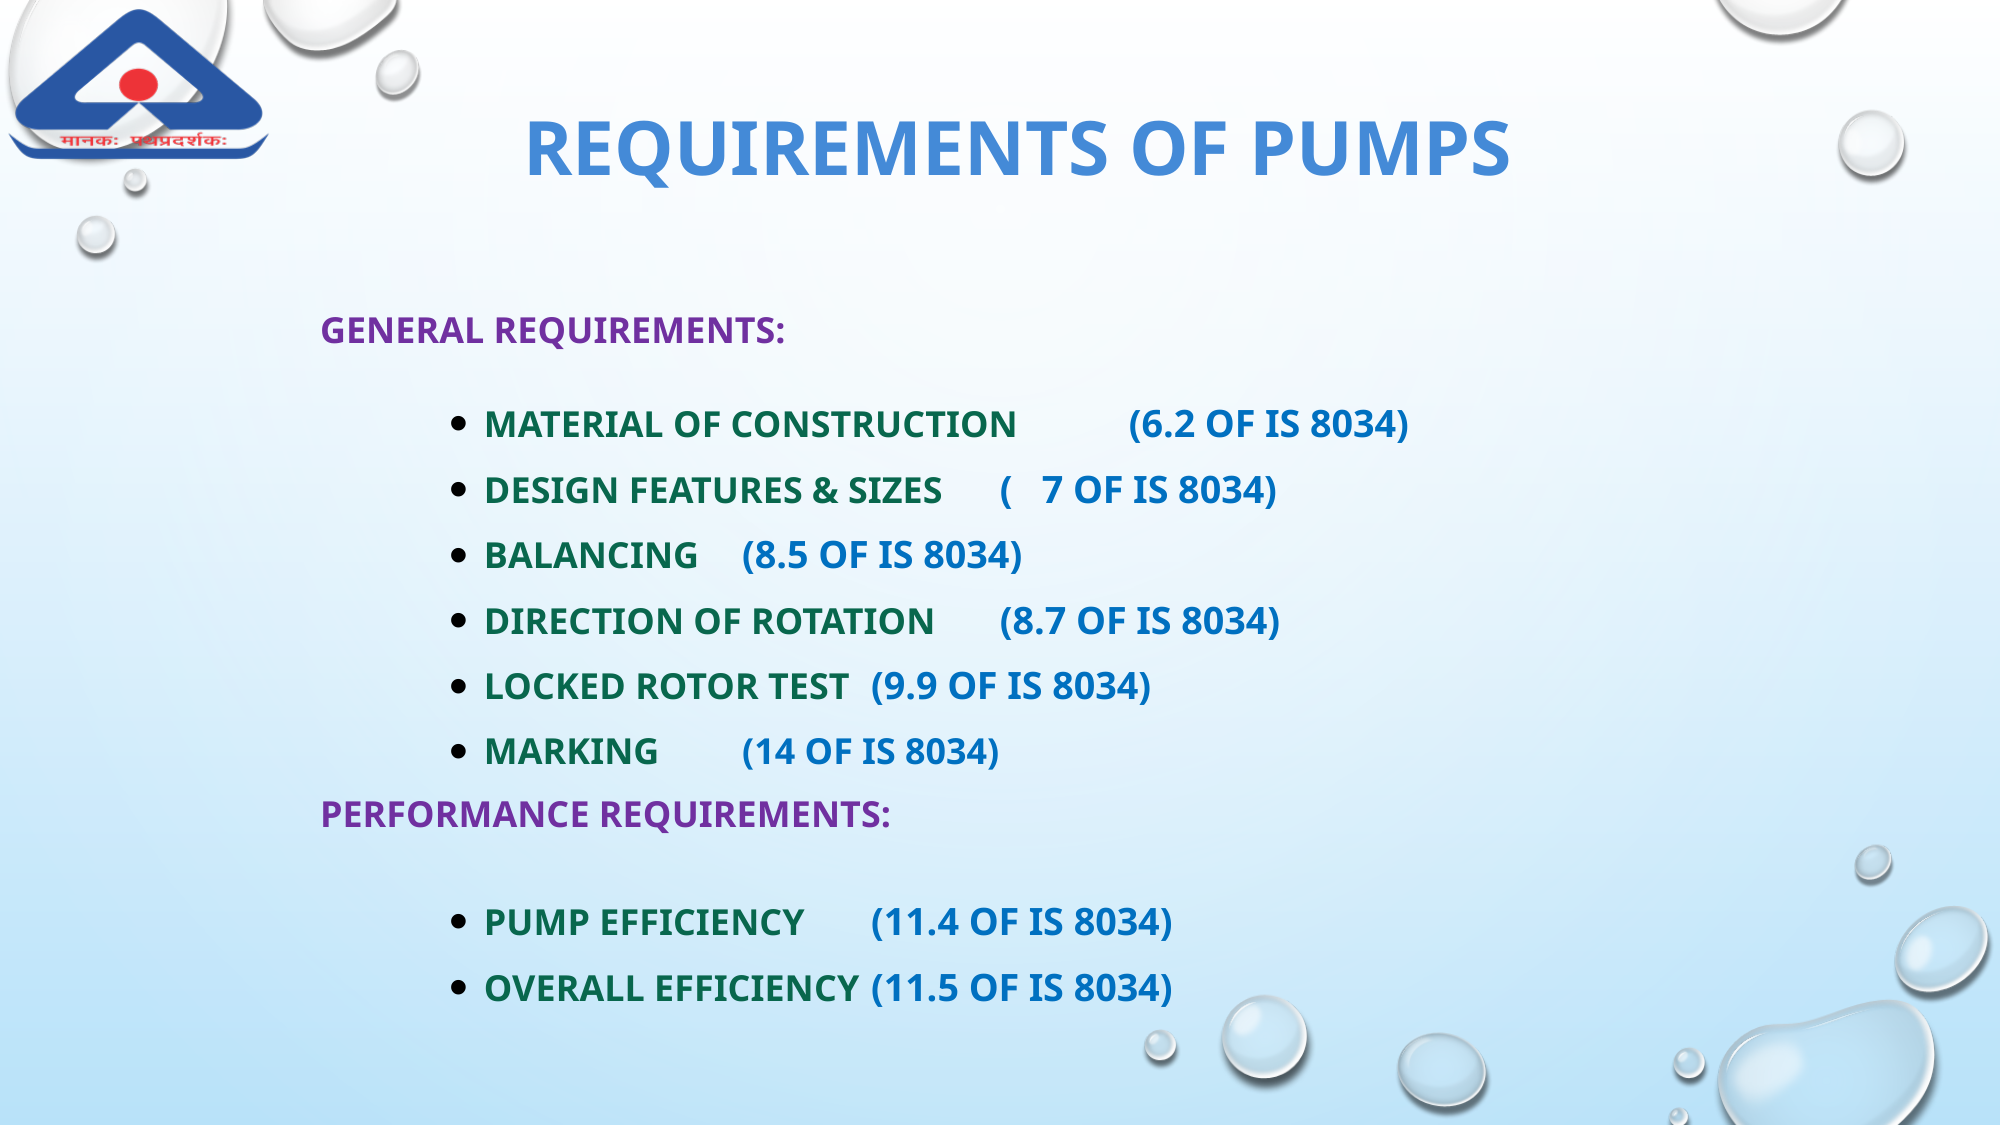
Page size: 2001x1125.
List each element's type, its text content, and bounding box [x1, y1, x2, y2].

list General Requirements: Material of construction (6.2 of IS 8034) Design features & sizes ( 7 of IS 8034) Balancing (8.5 of IS 8034) Direction of rotation (8.7 of IS 8034) Locked rotor test (9.9 of IS 8034) Marking (14 of is 8034) Performance requirements: Pump efficiency (11.4 of IS 8034) Overall efficiency (11.5 of IS 8034) [319, 236, 1705, 1018]
picture [0, 0, 2000, 1125]
title Requirements of Pumps [206, 27, 1831, 199]
